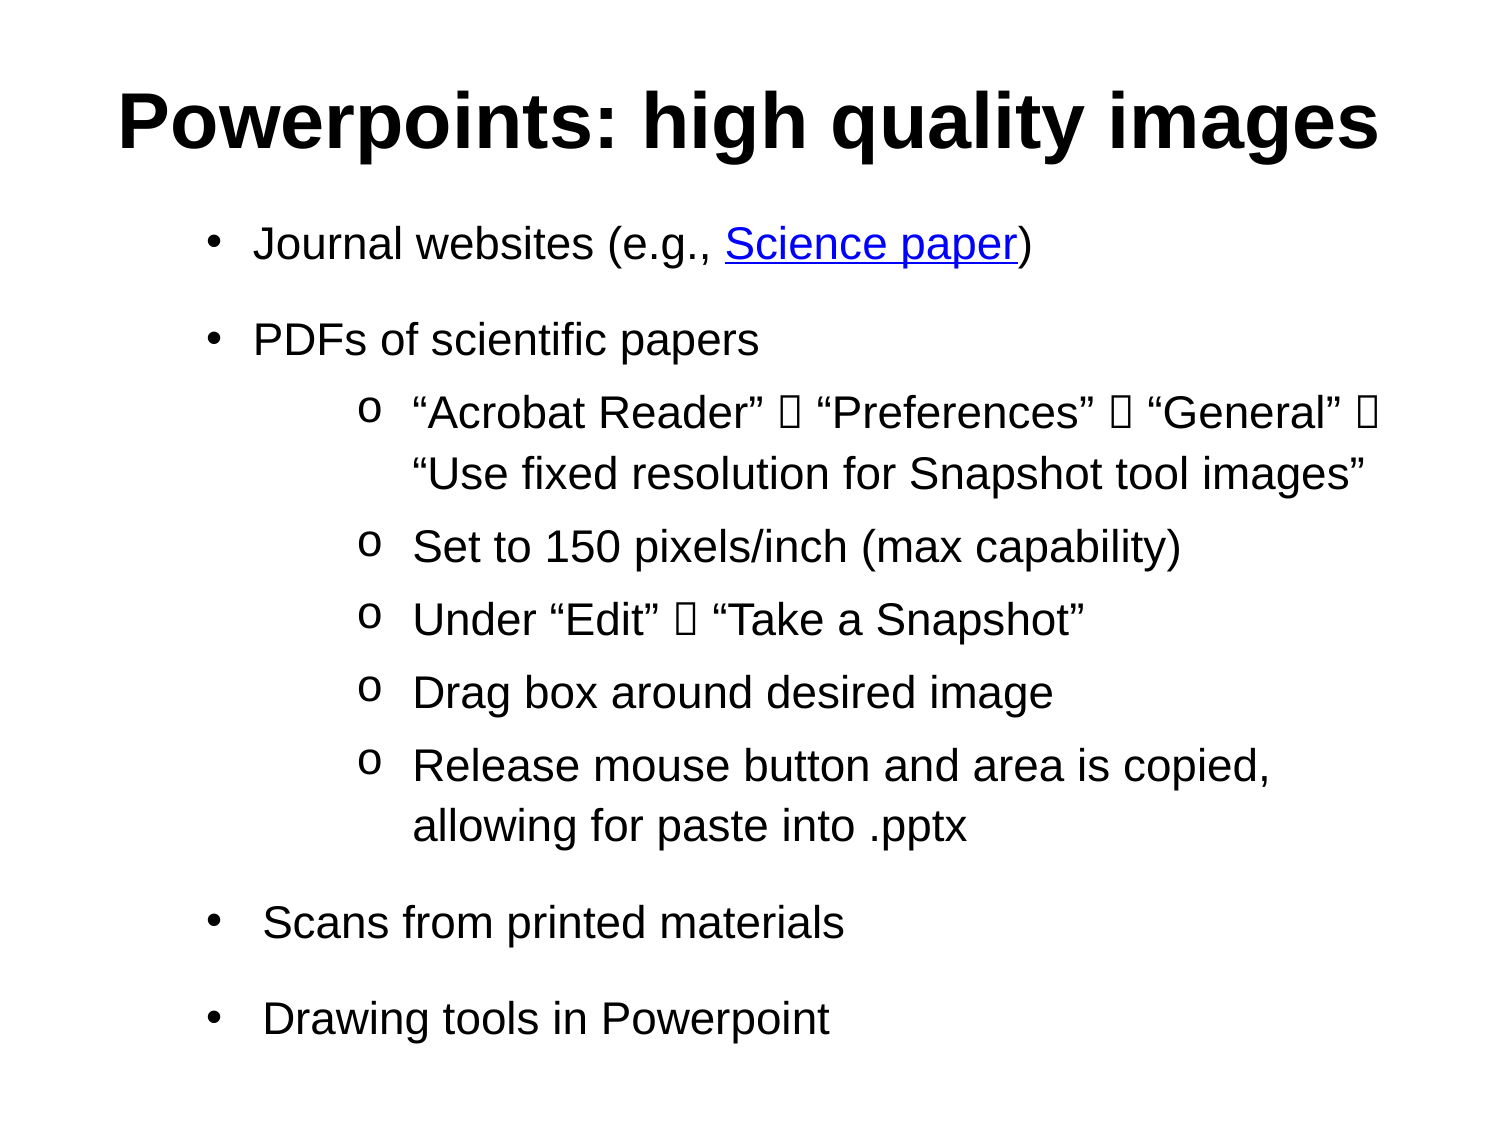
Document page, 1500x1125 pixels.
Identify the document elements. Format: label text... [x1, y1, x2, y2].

title Powerpoints: high quality images [0, 48, 1500, 184]
text_box Journal websites (e.g., Science paper) PDFs of scientific papers “Acrobat Reader”  “Preferences”  “General”  “Use fixed resolution for Snapshot tool images” Set to 150 pixels/inch (max capability) Under “Edit”  “Take a Snapshot” Drag box around desired image Release mouse button and area is copied, allowing for paste into .pptx Scans from printed materials Drawing tools in Powerpoint [41, 200, 1464, 1125]
